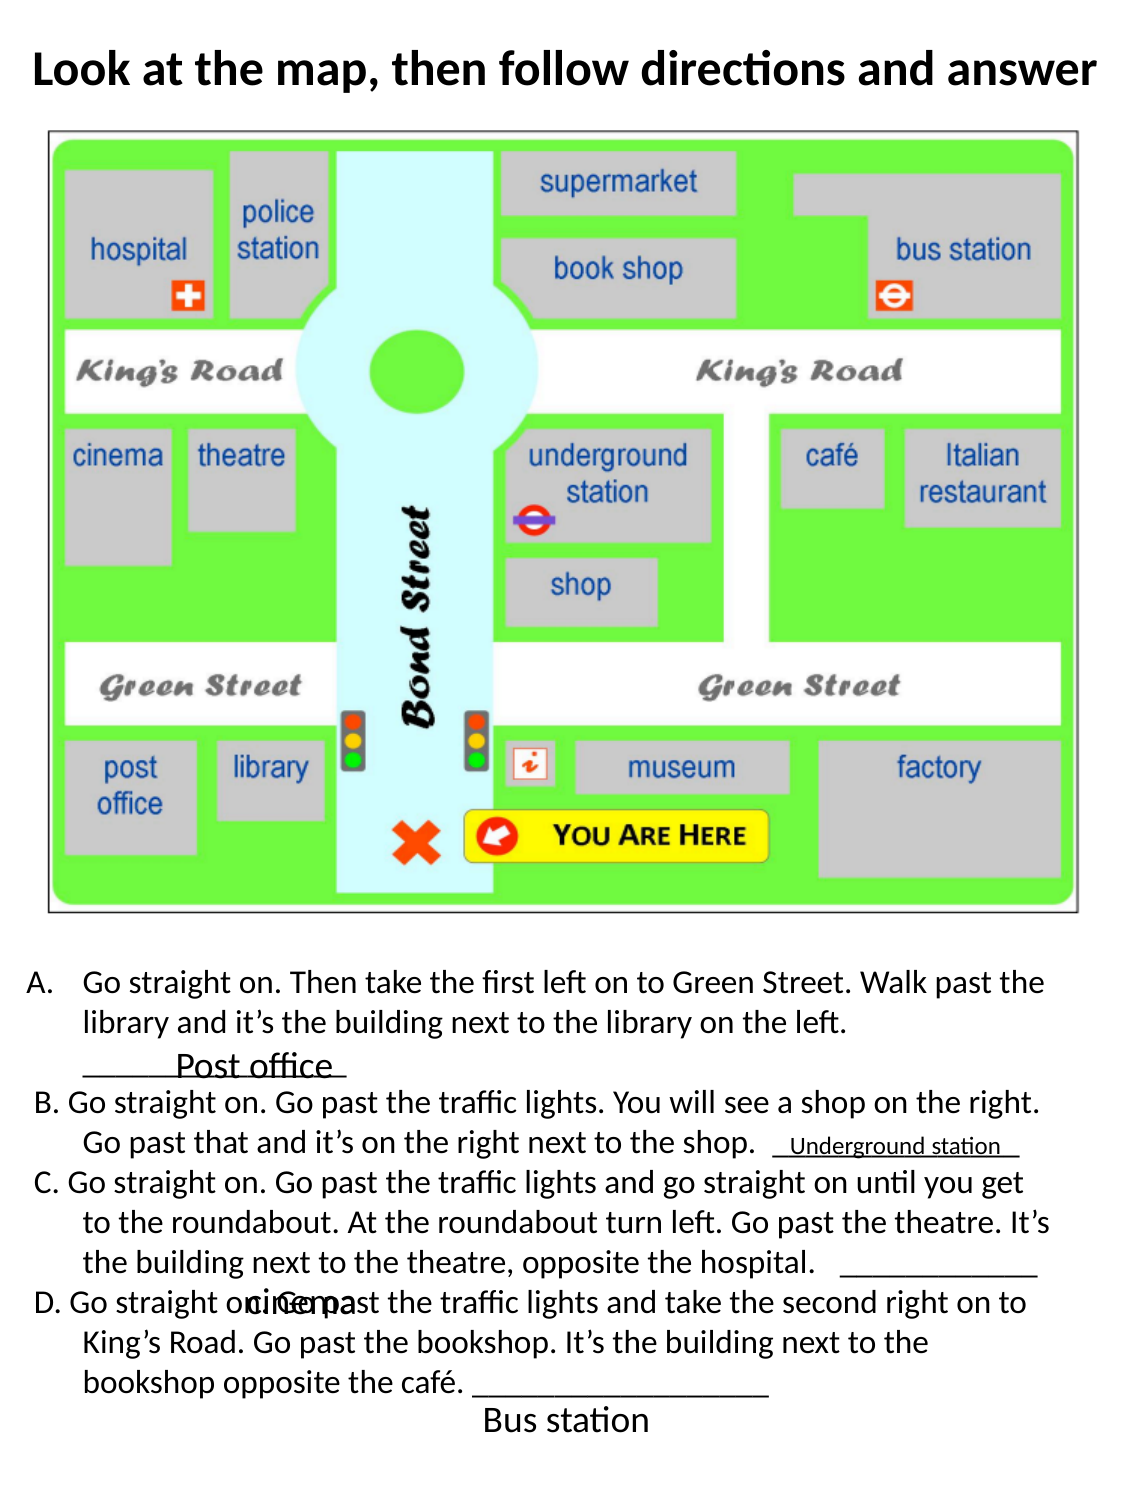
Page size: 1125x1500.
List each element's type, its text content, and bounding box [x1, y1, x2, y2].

text_box Bus station [468, 1387, 799, 1448]
text_box Post office [160, 1033, 468, 1094]
picture [34, 124, 1102, 938]
text_box Go straight on. Then take the first left on to Green Street. Walk past the library and it’s the building next to the library on the left. ________________ B. Go straight on. Go past the traffic lights. You will see a shop on the right. Go past that and it’s on the right next to the shop. _______________ C. Go straight on. Go past the traffic lights and go straight on until you get to the roundabout. At the roundabout turn left. Go past the theatre. It’s the building next to the theatre, opposite the hospital. ____________ D. Go straight on. Go past the traffic lights and take the second right on to King’s Road. Go past the bookshop. It’s the building next to the bookshop opposite the café. __________________ [11, 953, 1067, 1408]
text_box cinema [231, 1269, 468, 1330]
text_box Look at the map, then follow directions and answer [17, 28, 1113, 103]
text_box Underground station [775, 1122, 1035, 1168]
